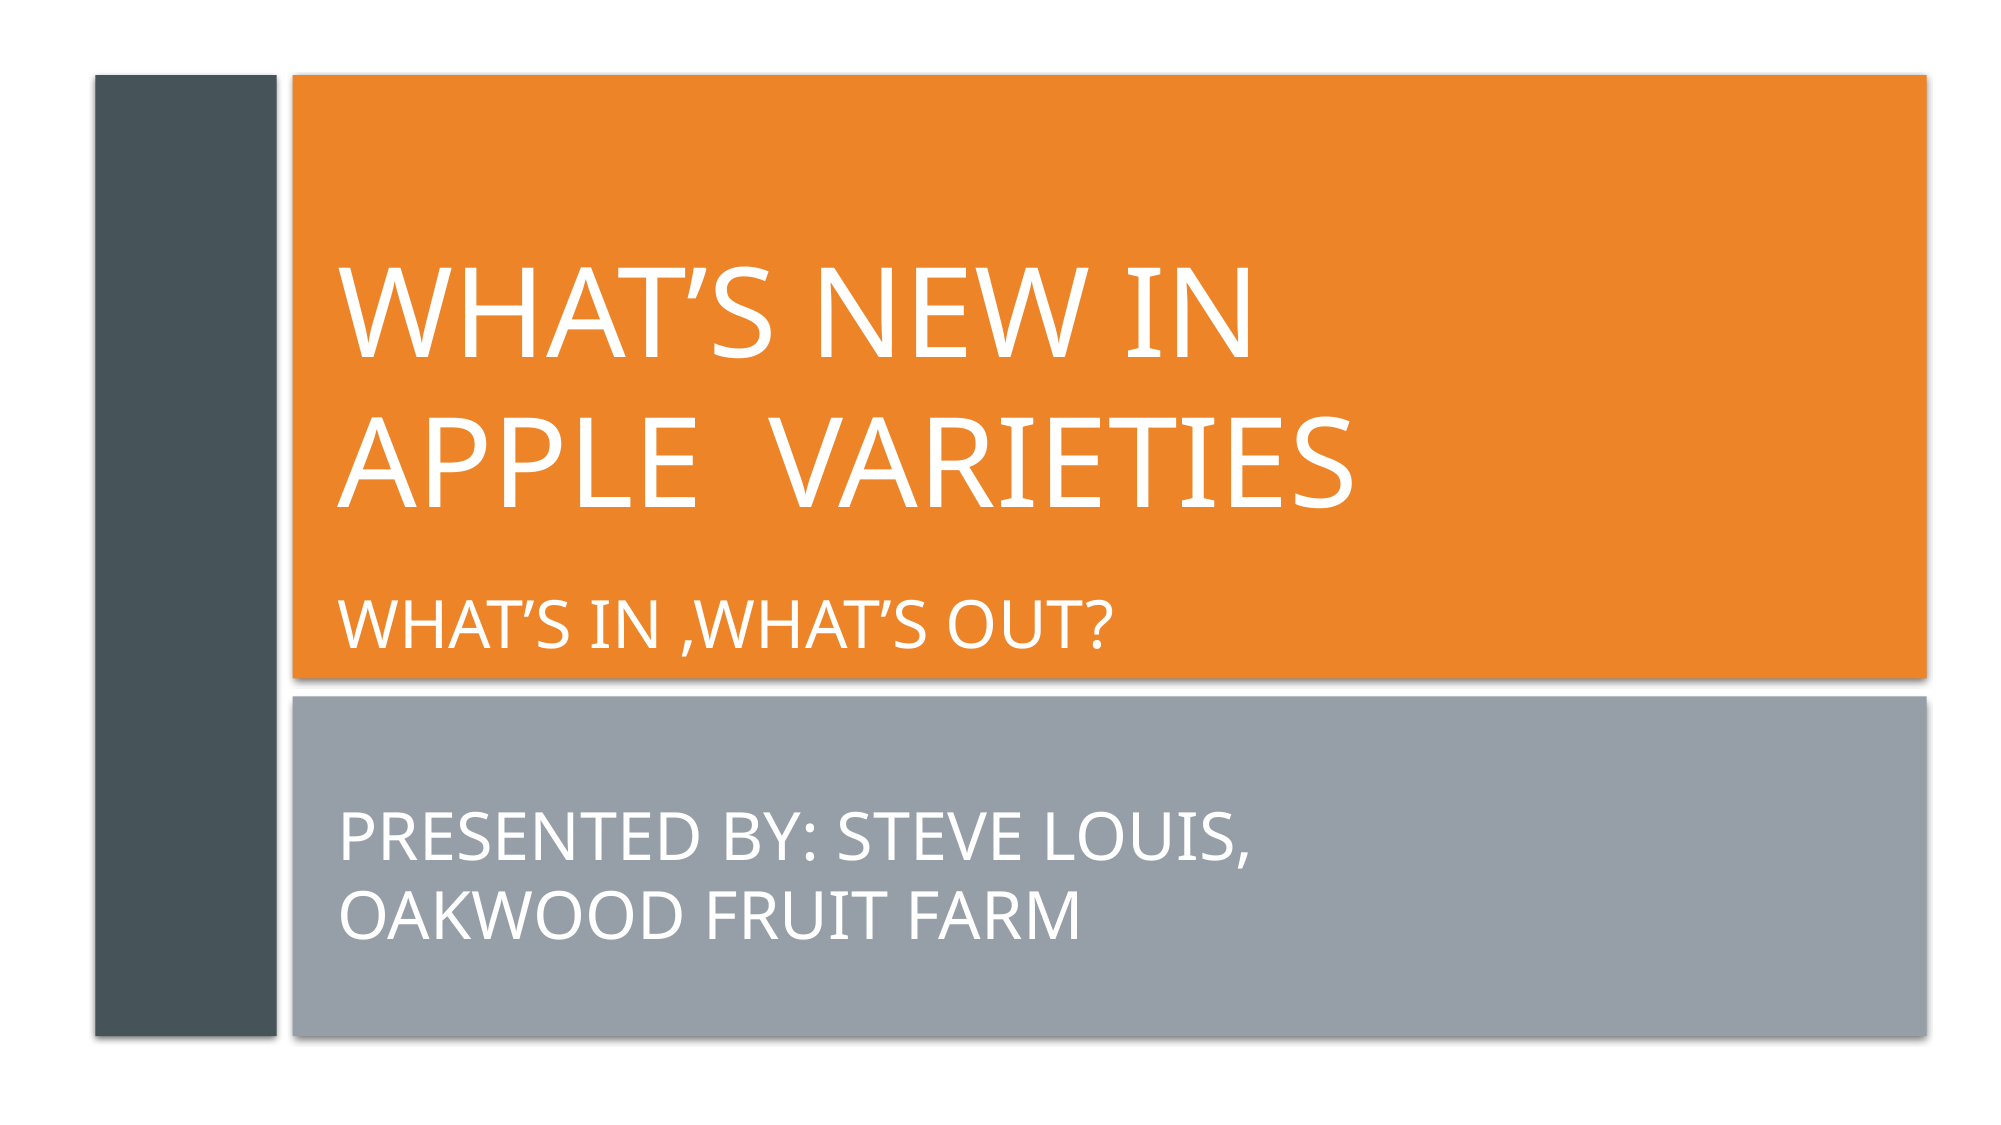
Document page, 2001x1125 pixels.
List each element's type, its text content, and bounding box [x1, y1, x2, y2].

text_box [94, 74, 278, 1037]
text_box [292, 74, 1928, 679]
text_box [292, 695, 1928, 1037]
text_box [0, 0, 2000, 1125]
subtitle What’s in ,What’s out? Presented by: Steve Louis, Oakwood Fruit Farm [322, 573, 1565, 1002]
title What’s New in Apple Varieties [322, 109, 1565, 573]
